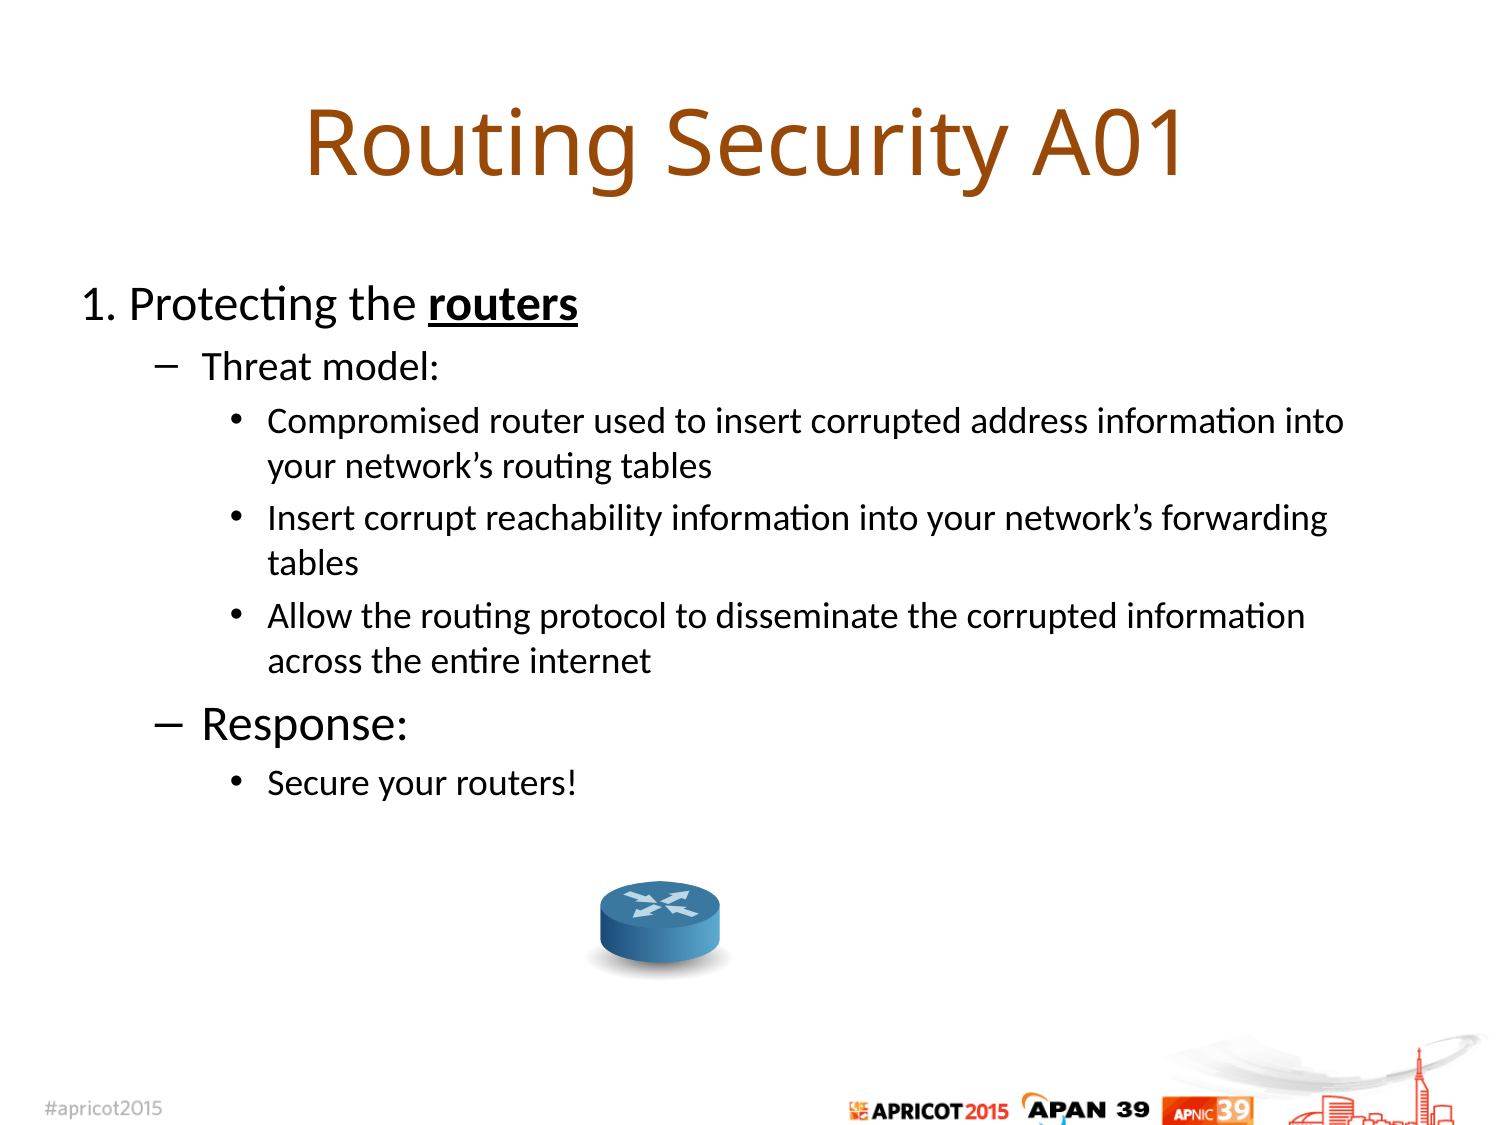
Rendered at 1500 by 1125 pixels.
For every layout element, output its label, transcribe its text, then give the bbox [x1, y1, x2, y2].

picture [0, 0, 1500, 1125]
title Routing Security A01 [75, 45, 1425, 233]
list 1. Protecting the routers Threat model: Compromised router used to insert corrupted address information into your network’s routing tables Insert corrupt reachability information into your network’s forwarding tables Allow the routing protocol to disseminate the corrupted information across the entire internet Response: Secure your routers! [64, 262, 1415, 1005]
